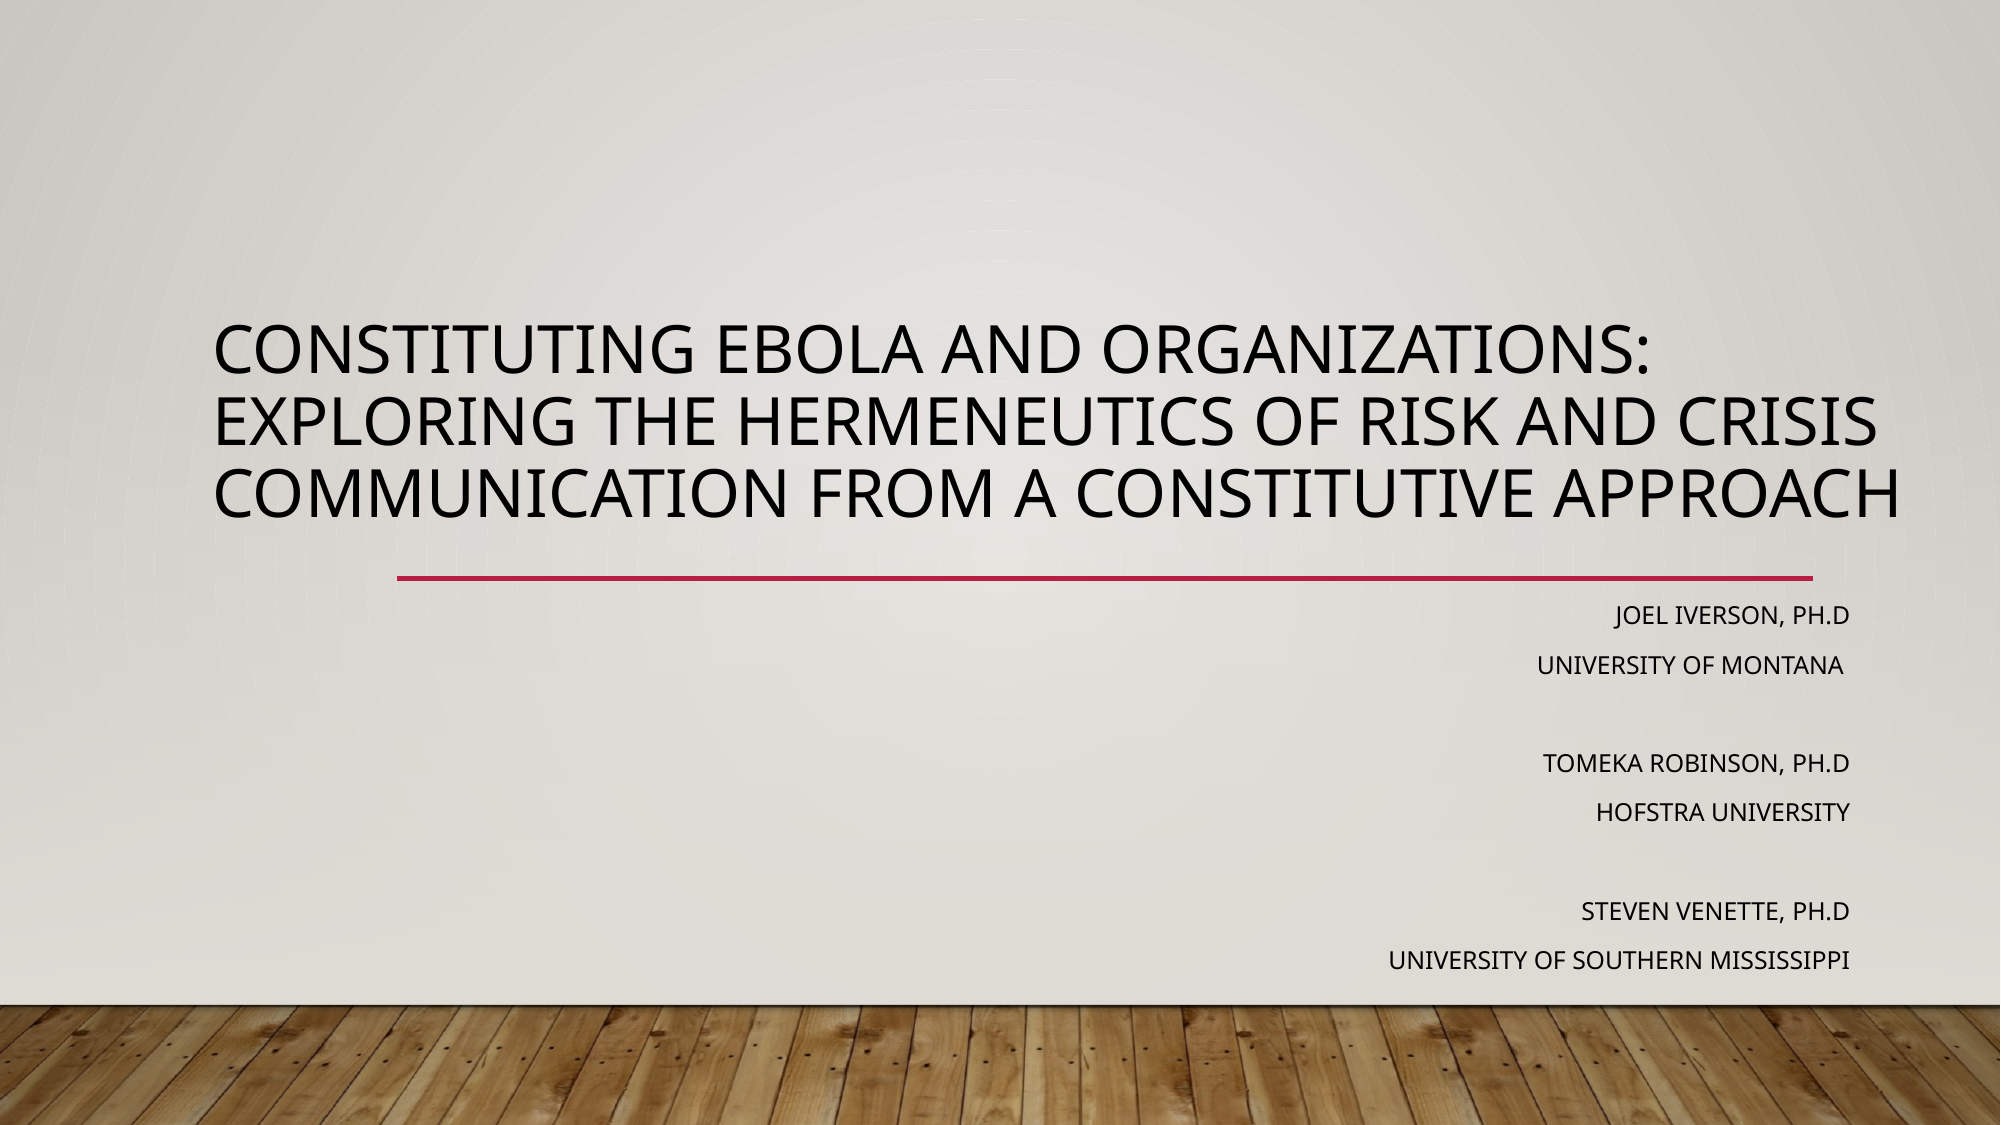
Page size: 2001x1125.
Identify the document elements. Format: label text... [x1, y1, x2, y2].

picture [0, 1005, 2000, 1125]
subtitle Joel Iverson, Ph.d University of Montana Tomeka Robinson, ph.d Hofstra University Steven Venette, Ph.d University of Southern Mississippi [396, 579, 1866, 993]
title Constituting Ebola and Organizations: Exploring the Hermeneutics of Risk and Crisis Communication from a Constitutive Approach [197, 84, 1938, 532]
